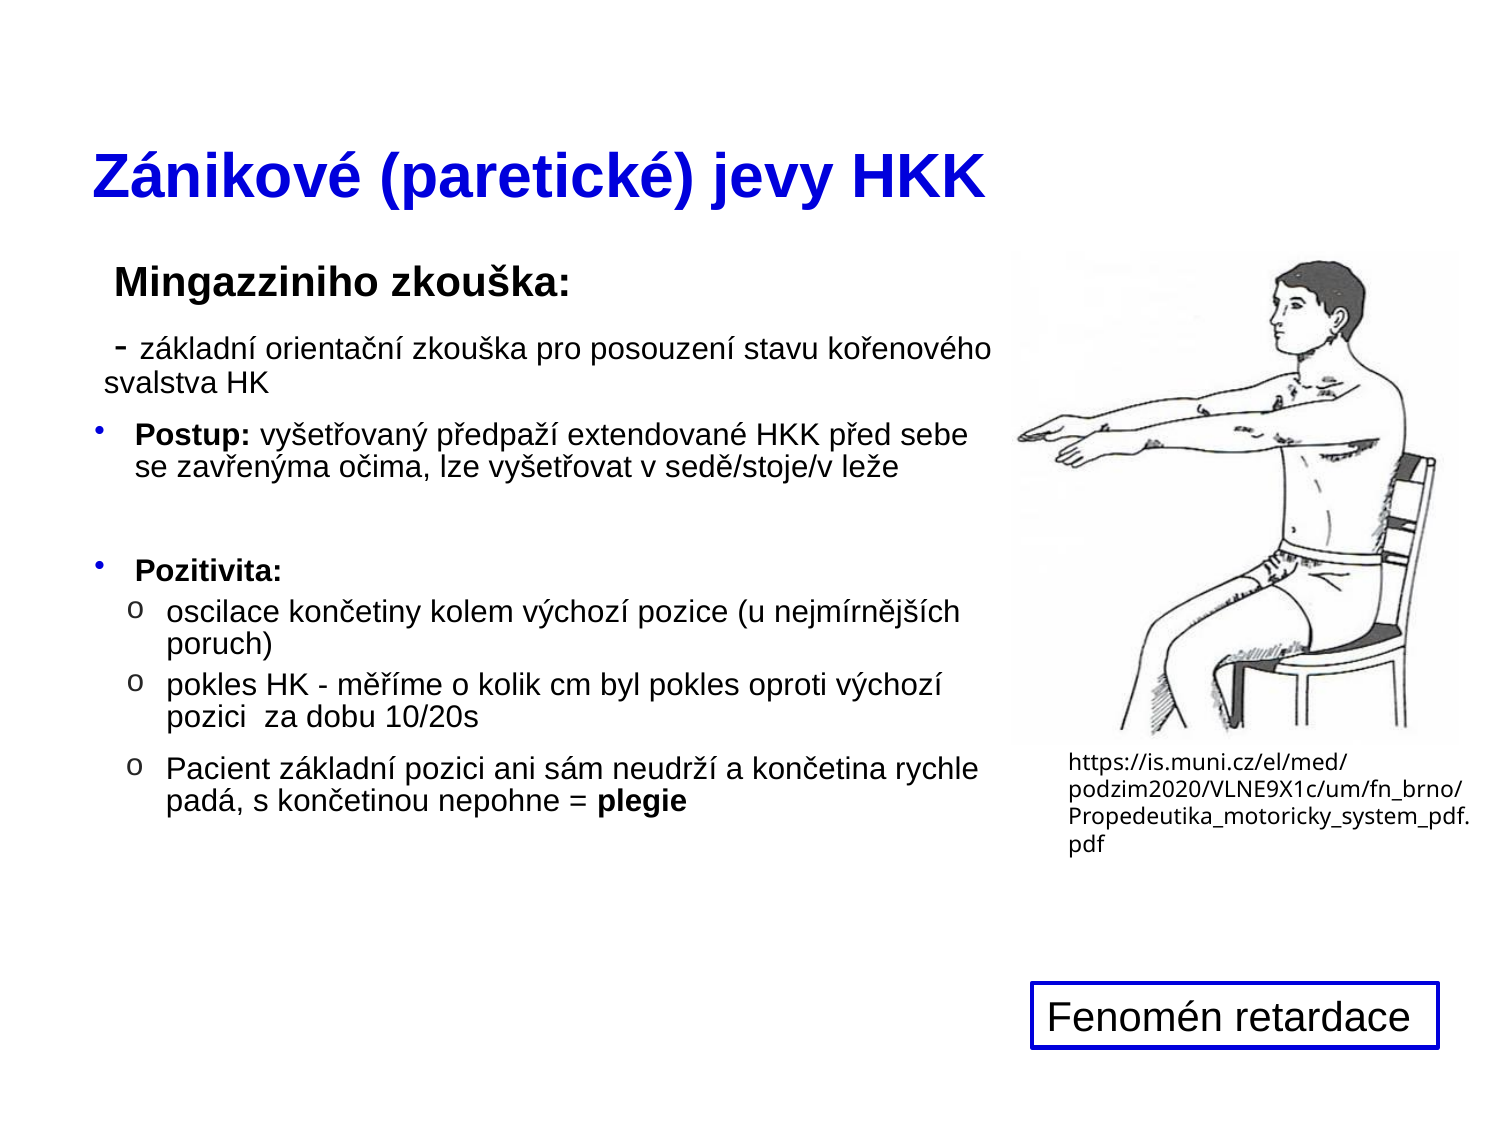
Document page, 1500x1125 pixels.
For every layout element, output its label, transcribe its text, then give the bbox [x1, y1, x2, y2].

text_box Fenomén retardace [1030, 981, 1440, 1050]
title Zánikové (paretické) jevy HKK [80, 76, 1407, 281]
list Mingazziniho zkouška: - základní orientační zkouška pro posouzení stavu kořenového svalstva HK Postup: vyšetřovaný předpaží extendované HKK před sebe se zavřenýma očima, lze vyšetřovat v sedě/stoje/v leže Pozitivita: oscilace končetiny kolem výchozí pozice (u nejmírnějších poruch) pokles HK - měříme o kolik cm byl pokles oproti výchozí pozici za dobu 10/20s Pacient základní pozici ani sám neudrží a končetina rychle padá, s končetinou nepohne = plegie [81, 256, 1012, 789]
picture [1011, 250, 1459, 746]
text_box https://is.muni.cz/el/med/podzim2020/VLNE9X1c/um/fn_brno/Propedeutika_motoricky_system_pdf.pdf [1053, 739, 1500, 865]
